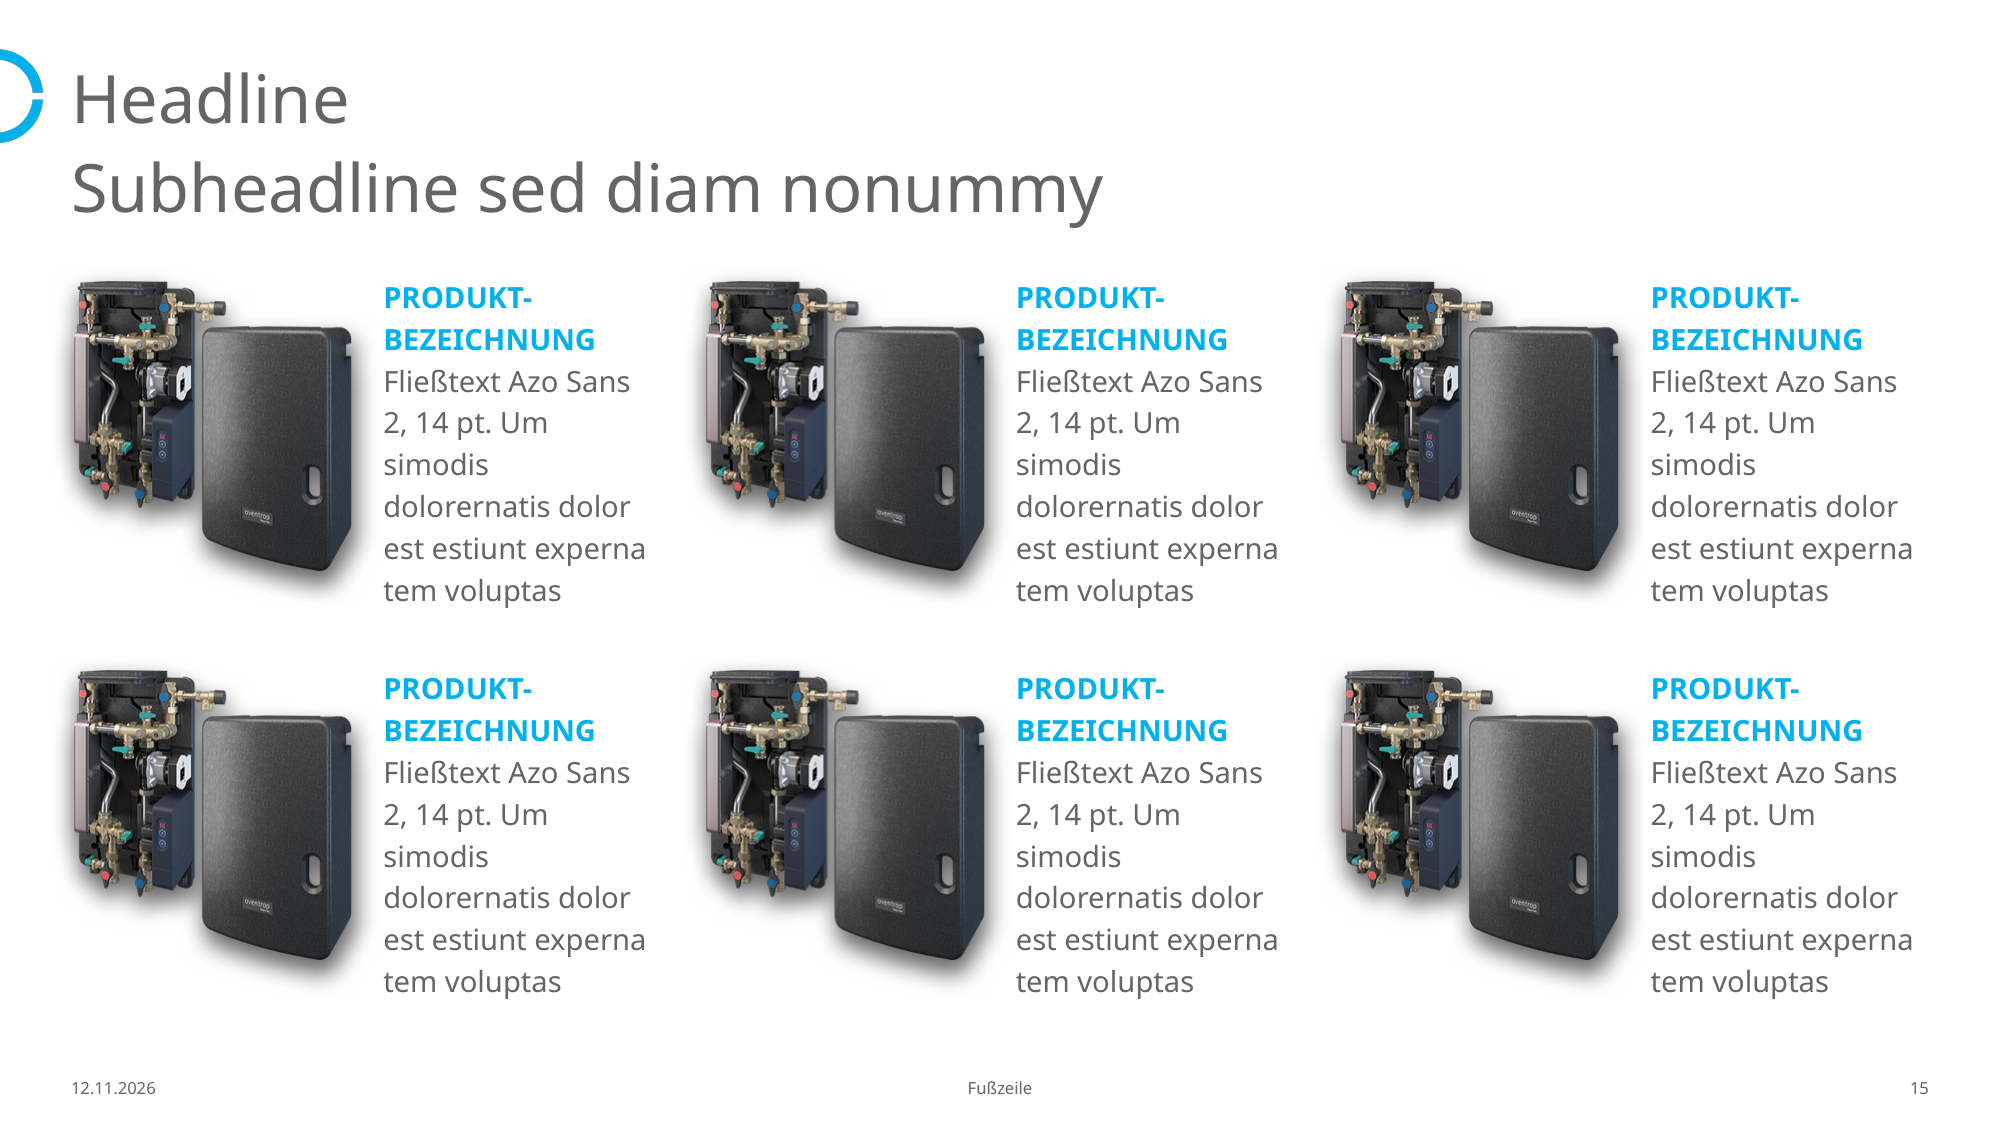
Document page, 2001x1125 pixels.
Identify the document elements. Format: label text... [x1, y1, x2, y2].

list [706, 281, 985, 571]
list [706, 670, 985, 960]
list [74, 281, 352, 571]
list Produkt-bezeichnung Fließtext Azo Sans 2, 14 pt. Um simodis dolorernatis dolor est estiunt experna tem voluptas [1650, 663, 1929, 990]
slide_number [71, 1053, 237, 1125]
list Produkt-bezeichnung Fließtext Azo Sans 2, 14 pt. Um simodis dolorernatis dolor est estiunt experna tem voluptas [1015, 272, 1294, 598]
list Produkt-bezeichnung Fließtext Azo Sans 2, 14 pt. Um simodis dolorernatis dolor est estiunt experna tem voluptas [383, 663, 661, 990]
picture [8, 108, 43, 143]
slide_number 15 [1763, 1053, 1929, 1125]
title Headline [71, 66, 1929, 143]
picture [7, 49, 43, 84]
footer Fußzeile [238, 1053, 1762, 1125]
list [1341, 281, 1619, 571]
list Produkt-bezeichnung Fließtext Azo Sans 2, 14 pt. Um simodis dolorernatis dolor est estiunt experna tem voluptas [1650, 272, 1929, 598]
list Produkt-bezeichnung Fließtext Azo Sans 2, 14 pt. Um simodis dolorernatis dolor est estiunt experna tem voluptas [1015, 663, 1294, 990]
list Subheadline sed diam nonummy [71, 145, 1929, 223]
list Produkt-bezeichnung Fließtext Azo Sans 2, 14 pt. Um simodis dolorernatis dolor est estiunt experna tem voluptas [383, 272, 661, 598]
picture [0, 60, 43, 132]
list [1341, 670, 1619, 960]
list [74, 670, 352, 960]
